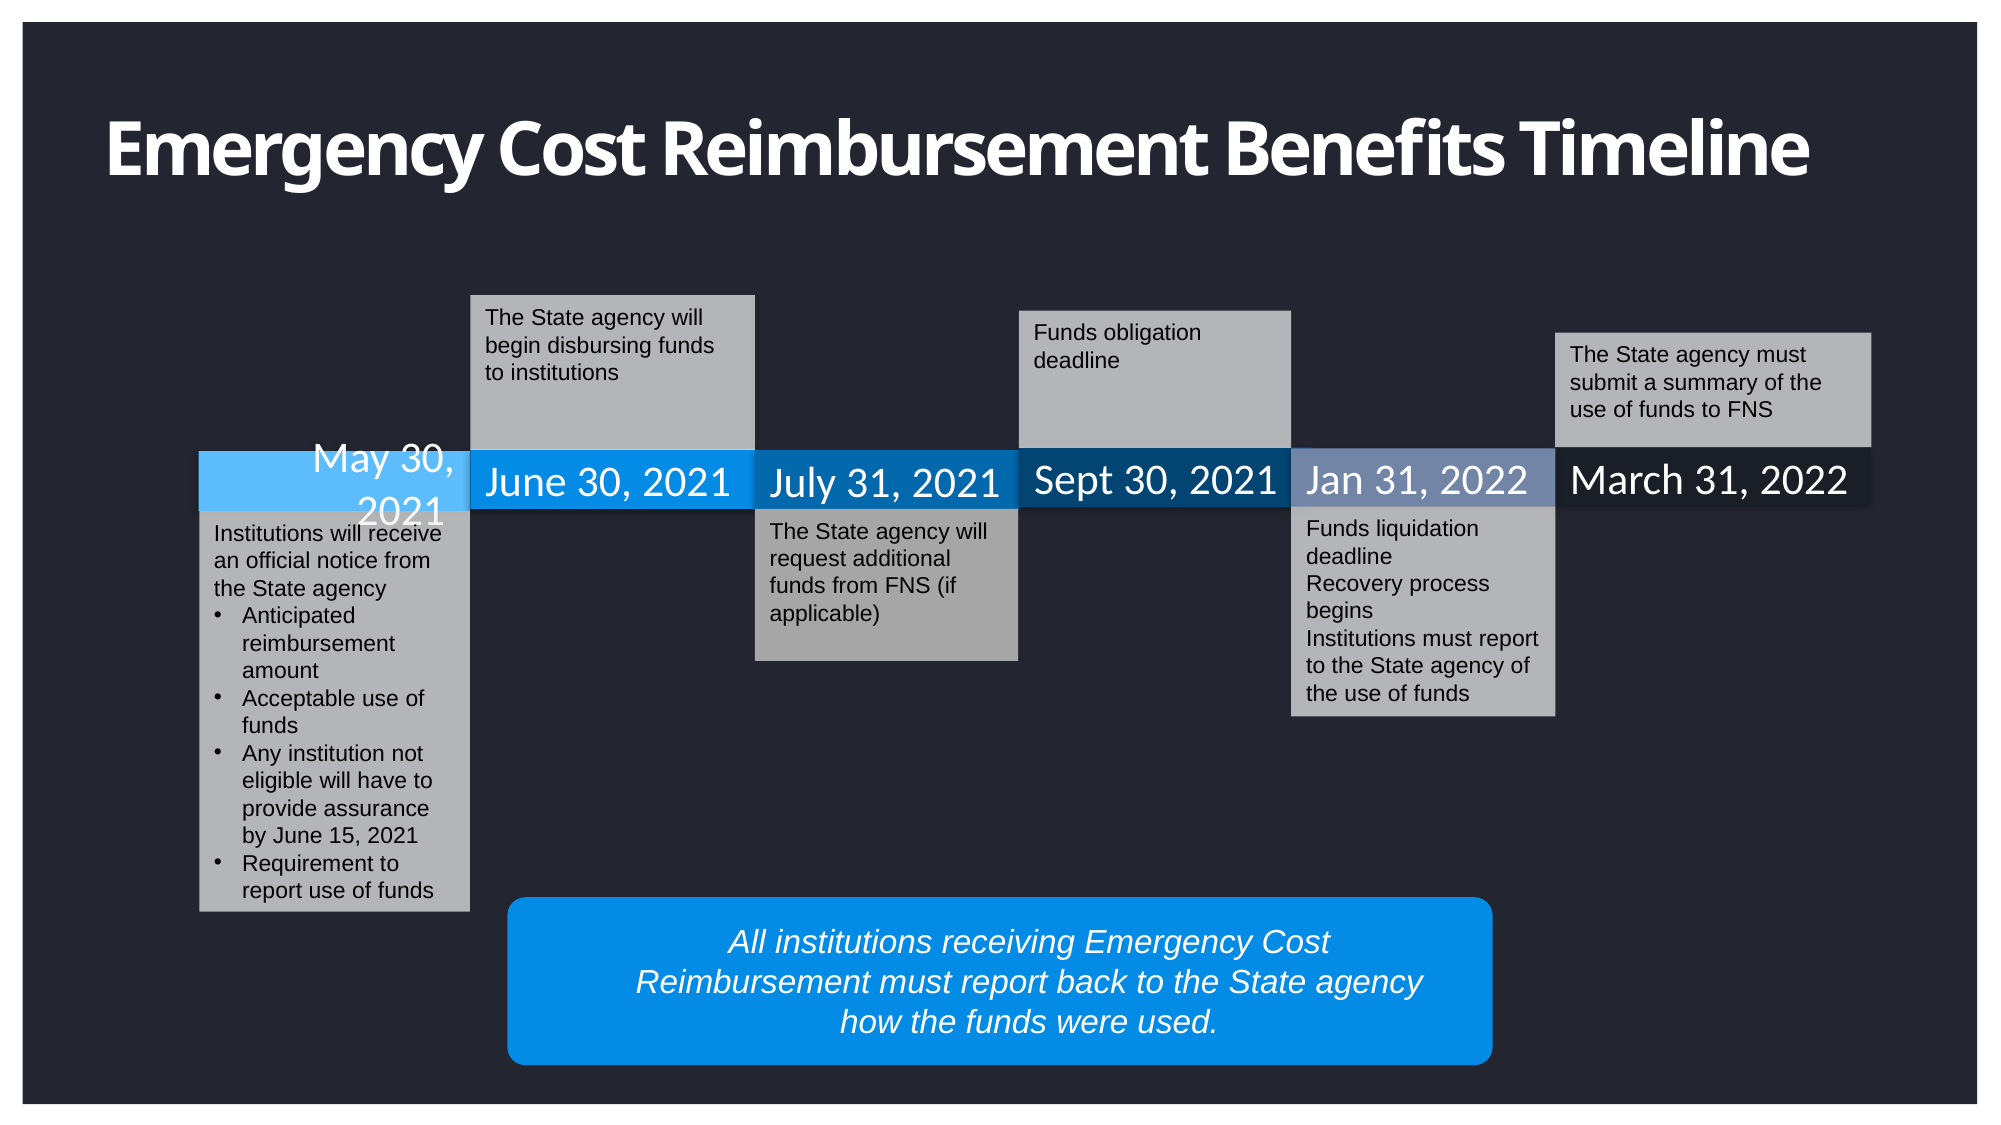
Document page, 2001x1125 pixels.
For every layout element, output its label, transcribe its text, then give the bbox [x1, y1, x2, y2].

text_box The State agency will begin disbursing funds to institutions [470, 295, 755, 450]
text_box Funds liquidation deadline Recovery process begins Institutions must report to the State agency of the use of funds [1291, 506, 1556, 717]
text_box May 30, 2021 [198, 450, 466, 512]
text_box Sept 30, 2021 [1019, 448, 1288, 508]
text_box The State agency must submit a summary of the use of funds to FNS [1555, 332, 1872, 448]
text_box All institutions receiving Emergency Cost Reimbursement must report back to the State agency how the funds were used. [617, 912, 1443, 1048]
text_box The State agency will request additional funds from FNS (if applicable) [754, 508, 1019, 661]
text_box Jan 31, 2022 [1290, 448, 1556, 507]
title Emergency Cost Reimbursement Benefits Timeline [83, 51, 1890, 239]
text_box March 31, 2022 [1558, 448, 1872, 506]
text_box Institutions will receive an official notice from the State agency Anticipated reimbursement amount Acceptable use of funds Any institution not eligible will have to provide assurance by June 15, 2021 Requirement to report use of funds [199, 511, 470, 912]
text_box Funds obligation deadline [1018, 310, 1292, 448]
text_box July 31, 2021 [754, 449, 1015, 508]
text_box [507, 897, 1493, 1066]
text_box June 30, 2021 [469, 448, 752, 510]
